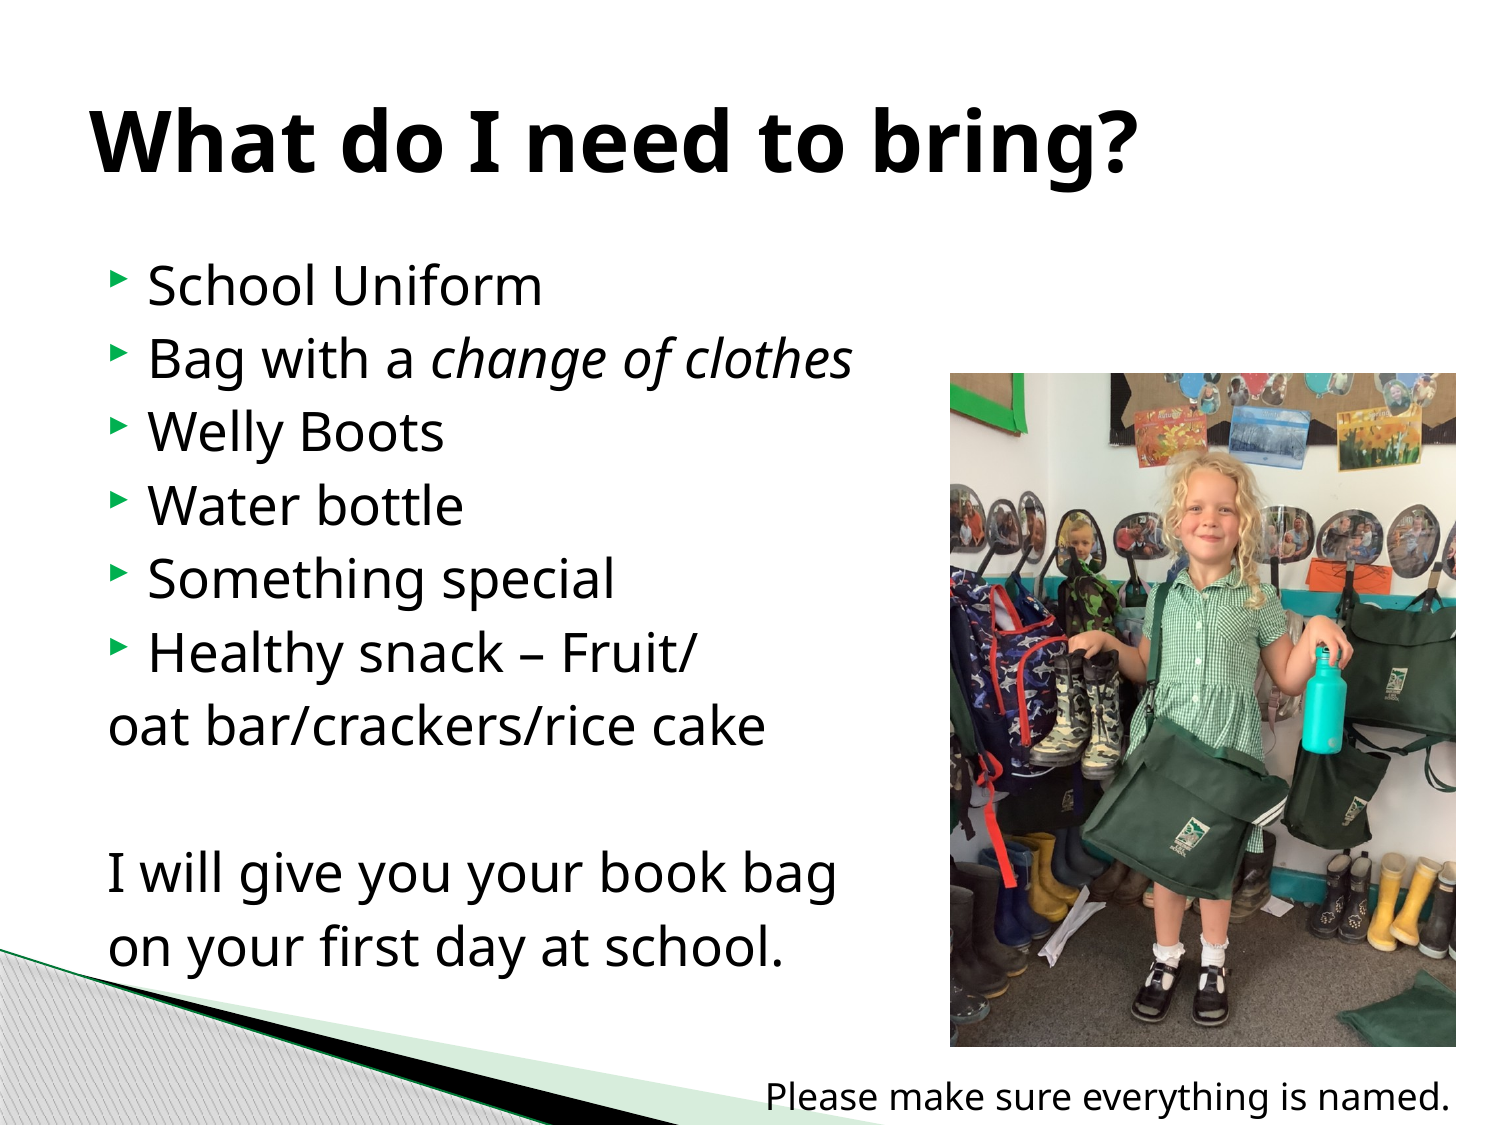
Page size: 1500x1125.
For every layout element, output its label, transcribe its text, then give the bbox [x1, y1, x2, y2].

title What do I need to bring? [75, 45, 1425, 233]
text_box Please make sure everything is named. [750, 1065, 1500, 1125]
list School Uniform Bag with a change of clothes Welly Boots Water bottle Something special Healthy snack – Fruit/ oat bar/crackers/rice cake I will give you your book bag on your first day at school. [75, 243, 1425, 986]
picture [950, 373, 1456, 1047]
